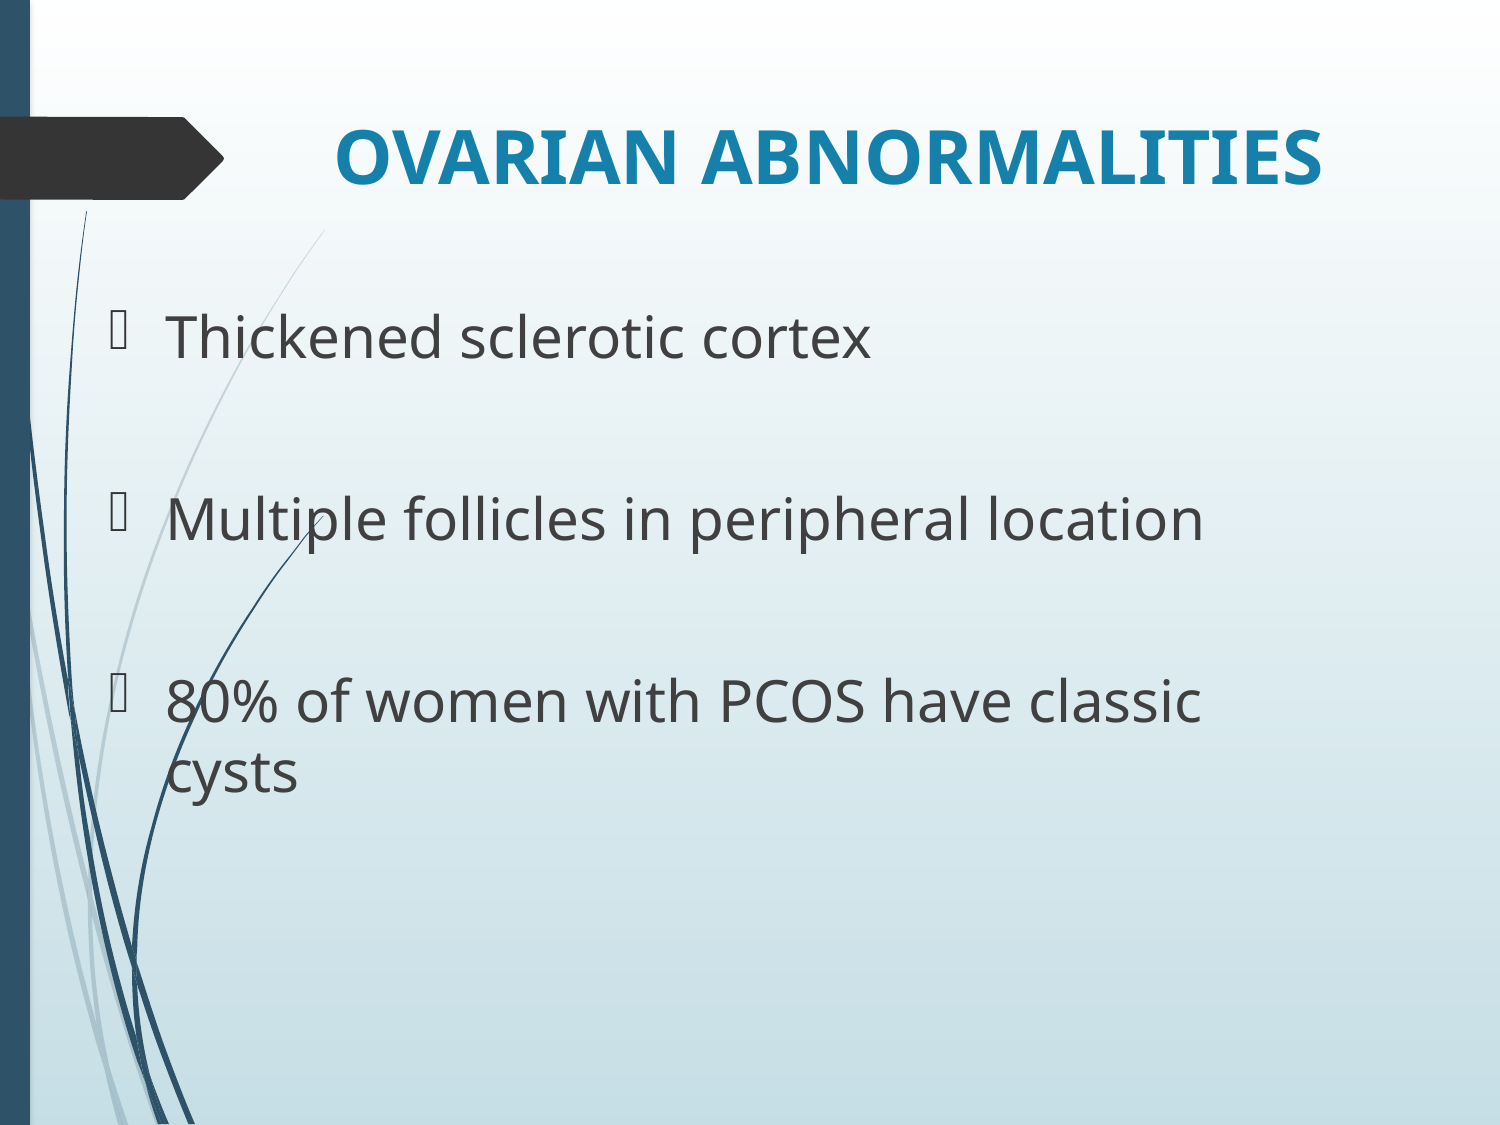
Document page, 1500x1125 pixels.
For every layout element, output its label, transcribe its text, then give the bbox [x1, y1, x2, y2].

list Thickened sclerotic cortex Multiple follicles in peripheral location 80% of women with PCOS have classic cysts [93, 292, 1282, 993]
title OVARIAN ABNORMALITIES [319, 102, 1400, 313]
